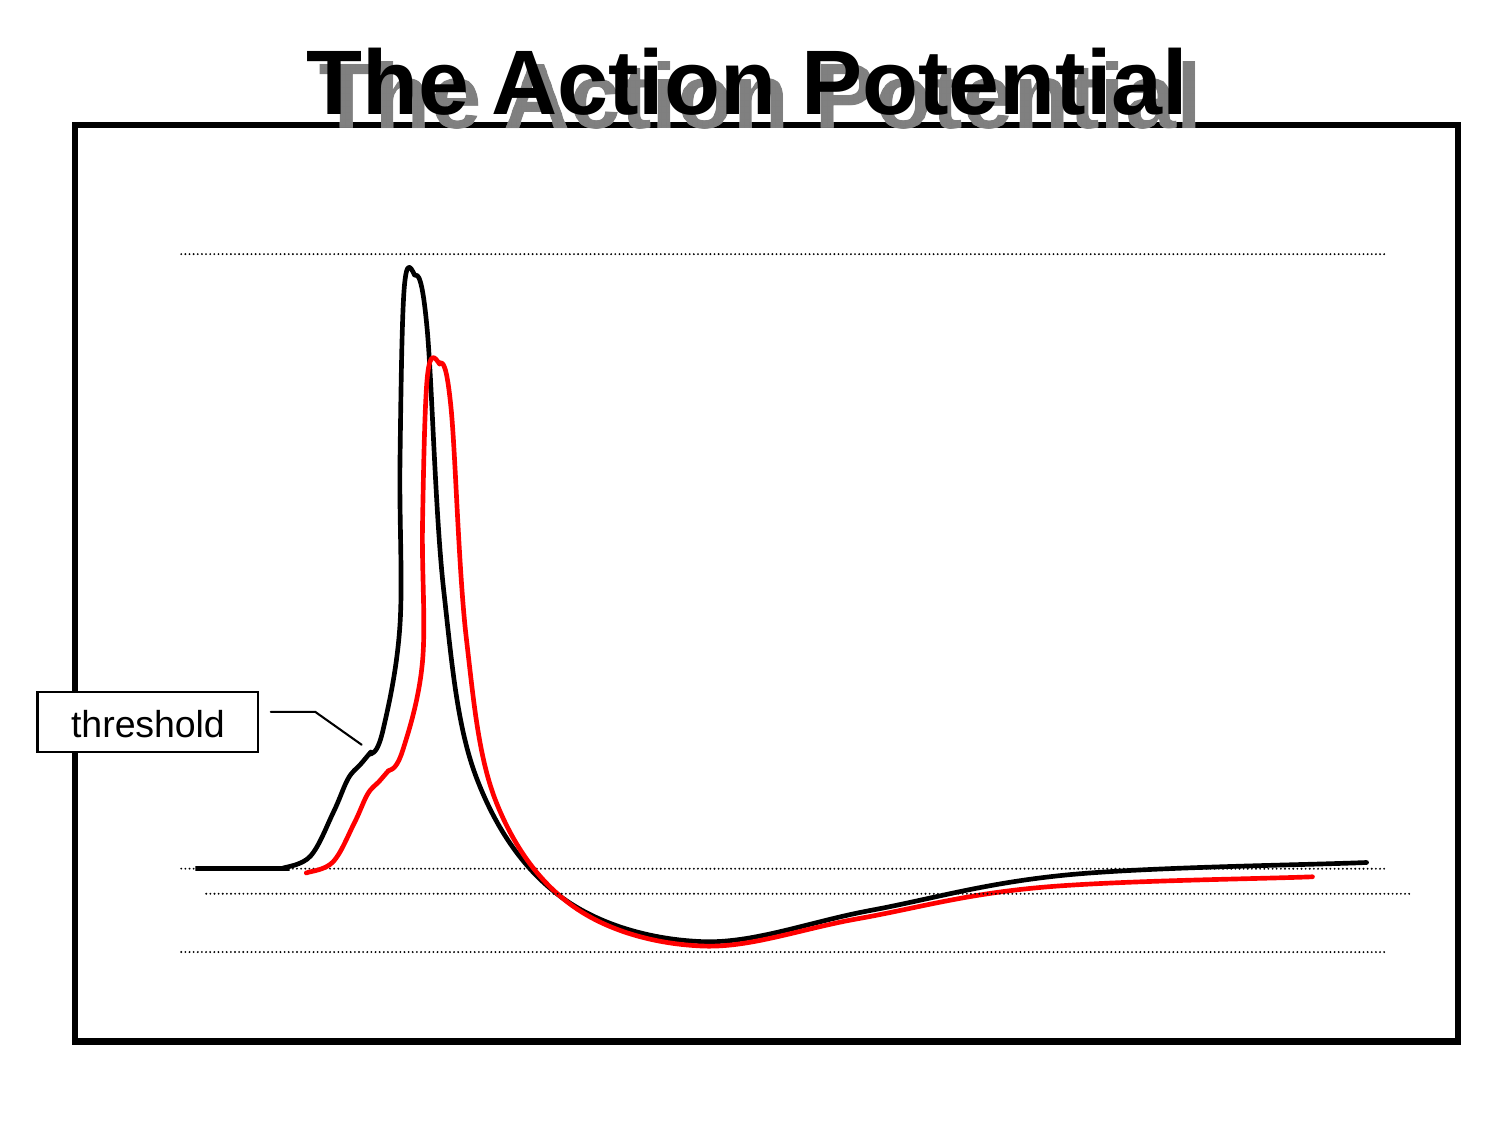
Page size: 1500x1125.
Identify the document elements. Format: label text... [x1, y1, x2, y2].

text_box [439, 362, 1313, 947]
text_box [370, 267, 415, 755]
text_box [281, 753, 370, 868]
title The Action Potential [110, 37, 1386, 119]
text_box [432, 364, 556, 894]
text_box threshold [37, 692, 259, 753]
text_box [388, 357, 440, 771]
text_box [414, 274, 1367, 865]
text_box [306, 771, 389, 873]
text_box [74, 124, 1459, 1042]
